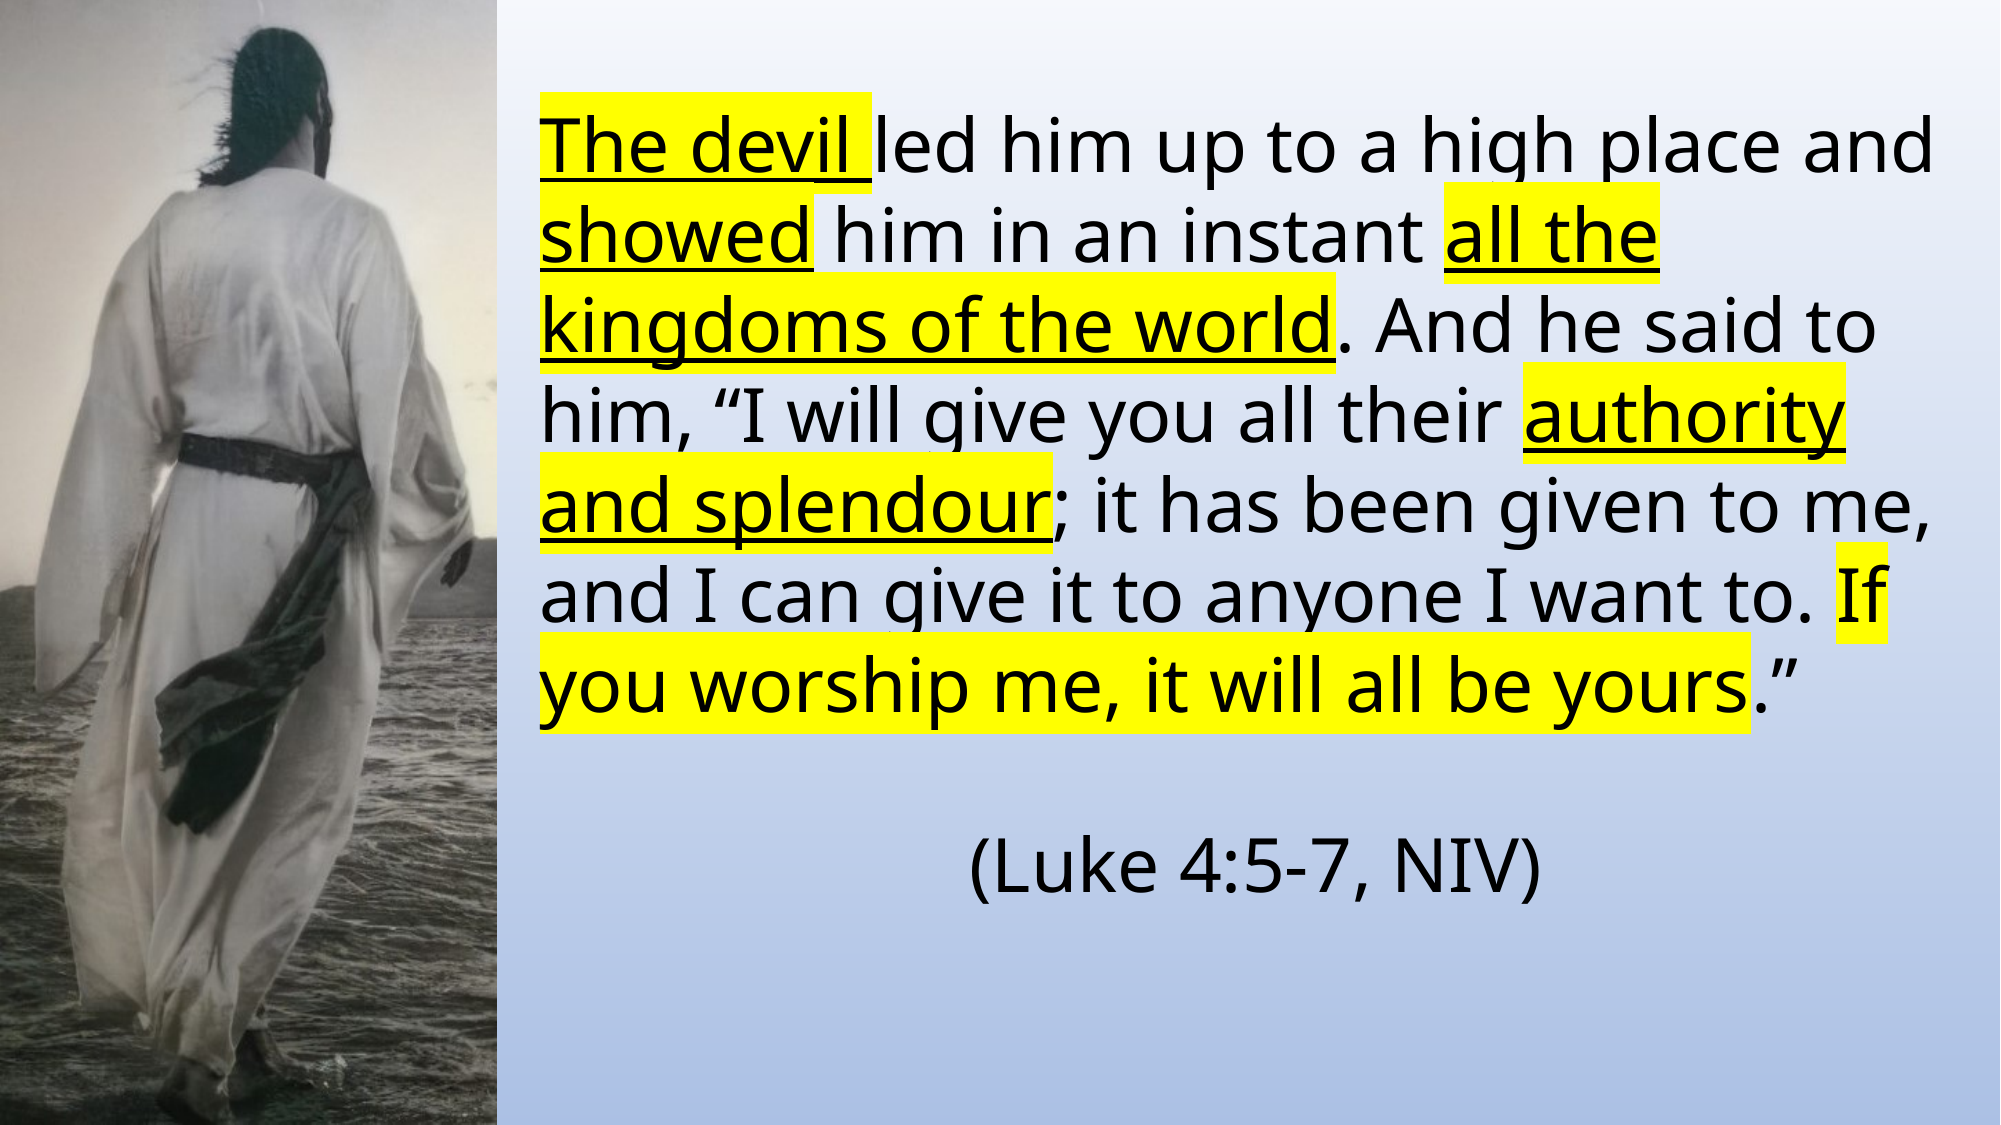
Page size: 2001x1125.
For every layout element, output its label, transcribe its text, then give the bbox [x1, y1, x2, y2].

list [0, 0, 497, 1125]
text_box The devil led him up to a high place and showed him in an instant all the kingdoms of the world. And he said to him, “I will give you all their authority and splendour; it has been given to me, and I can give it to anyone I want to. If you worship me, it will all be yours.” (Luke 4:5-7, NIV) [525, 0, 1986, 915]
